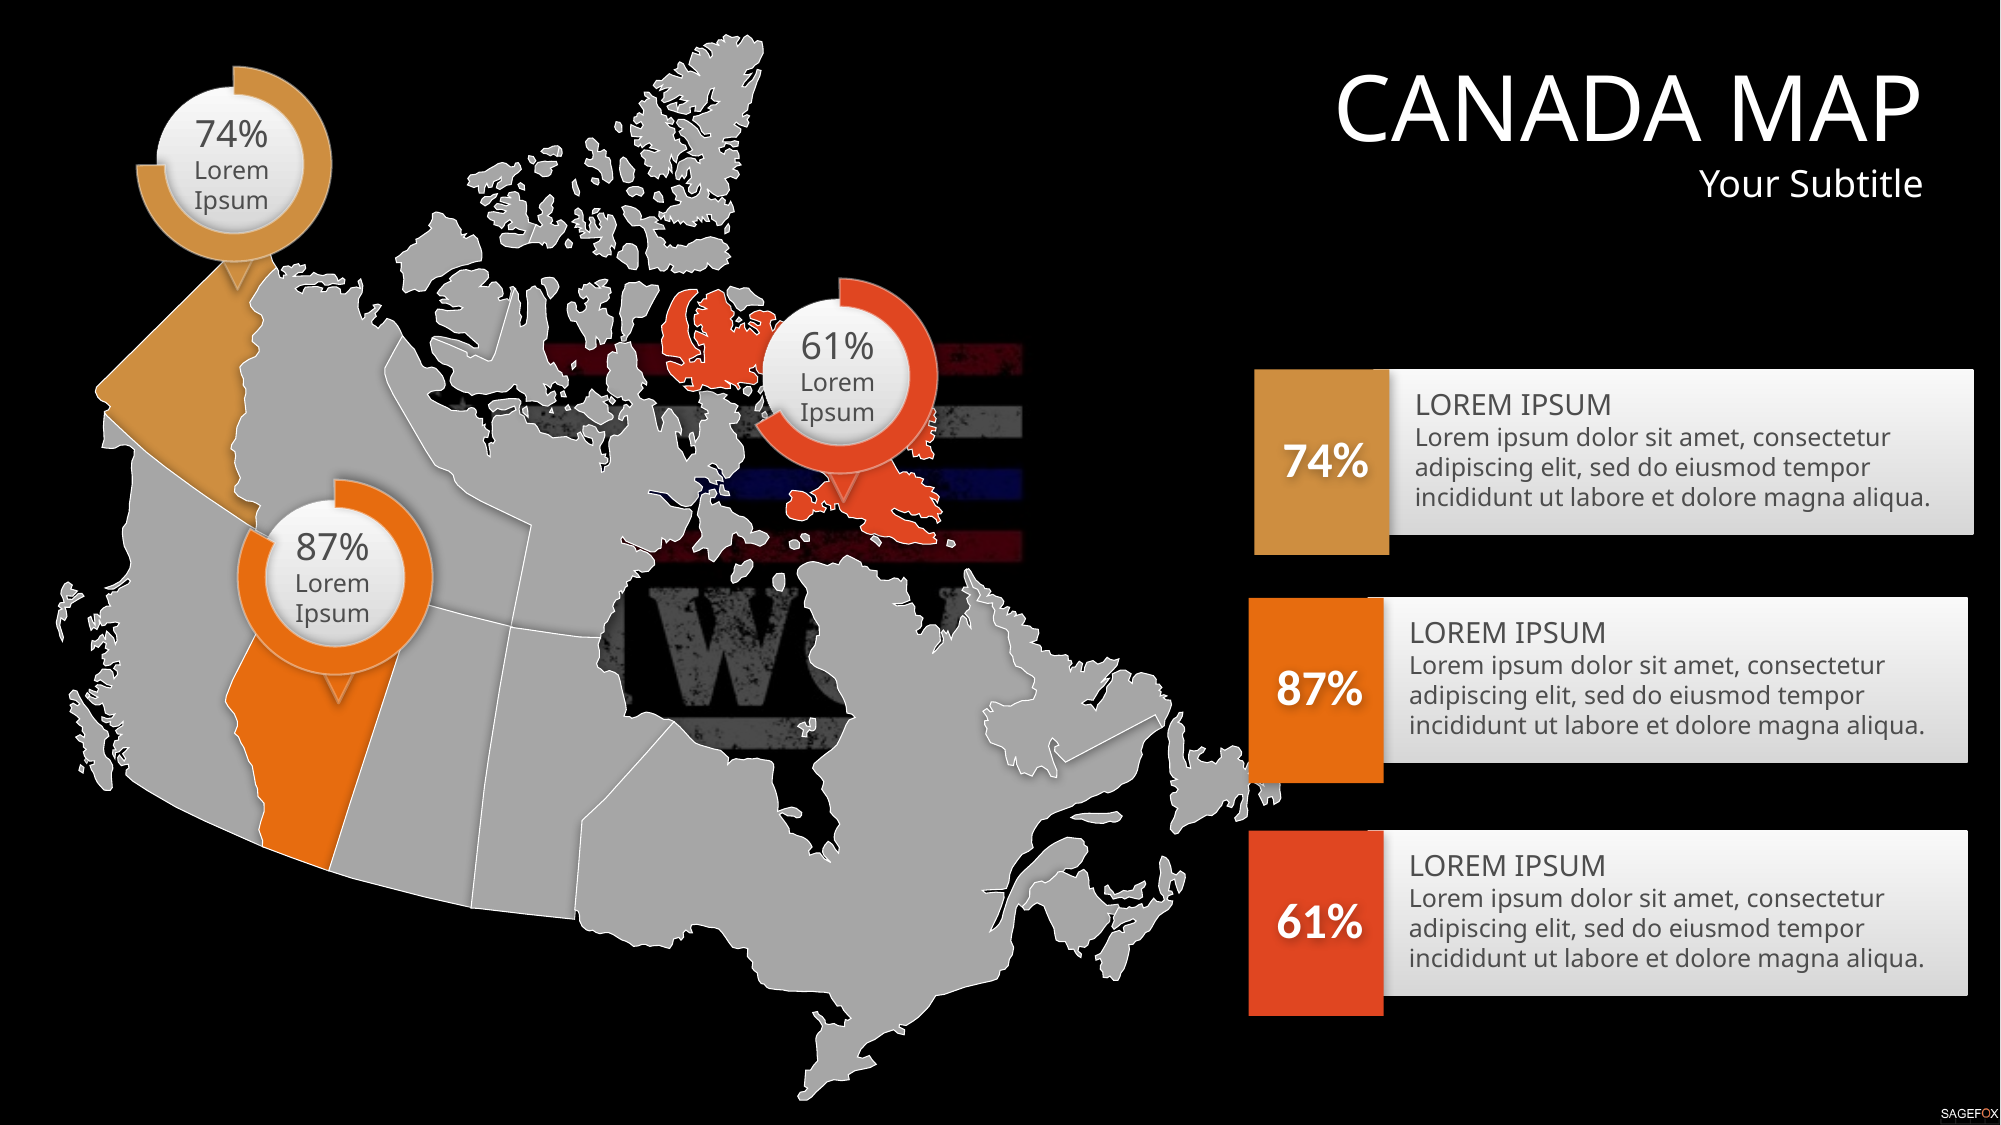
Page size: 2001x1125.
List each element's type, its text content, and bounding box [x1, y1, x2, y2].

text_box [528, 155, 536, 164]
text_box TITLE GOES HERE Your Subtitle [155, 157, 302, 229]
text_box [832, 479, 855, 502]
text_box [653, 34, 764, 227]
text_box 87% Lorem Ipsum [272, 499, 400, 638]
text_box [517, 182, 525, 191]
text_box [480, 193, 498, 206]
text_box [565, 238, 573, 248]
text_box [621, 205, 731, 274]
text_box [772, 573, 785, 592]
text_box [614, 121, 622, 133]
text_box [630, 92, 687, 179]
text_box [699, 392, 728, 396]
text_box [592, 208, 601, 214]
text_box [870, 535, 882, 547]
text_box [731, 559, 753, 584]
text_box [912, 427, 937, 460]
text_box [619, 157, 635, 182]
text_box 74% Lorem Ipsum [156, 86, 299, 225]
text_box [981, 712, 1162, 784]
text_box [661, 289, 776, 392]
text_box [135, 65, 333, 263]
text_box [574, 555, 1157, 1101]
text_box [88, 412, 256, 843]
text_box [754, 401, 760, 411]
text_box [328, 607, 505, 906]
text_box [616, 243, 639, 270]
text_box [69, 690, 113, 791]
text_box [609, 396, 616, 405]
text_box CANADA MAP Your Subtitle [1035, 42, 1939, 212]
picture [0, 0, 2001, 1125]
text_box [789, 539, 800, 550]
text_box [564, 404, 571, 411]
text_box [584, 138, 613, 184]
text_box [541, 146, 552, 154]
text_box [328, 682, 350, 703]
text_box [1022, 869, 1110, 958]
text_box [1095, 856, 1186, 981]
text_box [435, 268, 504, 352]
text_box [1248, 597, 1995, 784]
text_box [467, 162, 522, 192]
text_box [567, 279, 613, 350]
text_box [95, 269, 254, 502]
text_box [1070, 811, 1123, 824]
text_box [720, 484, 730, 496]
text_box [557, 147, 563, 157]
text_box [430, 285, 569, 406]
text_box [619, 281, 660, 336]
text_box [236, 478, 434, 676]
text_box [1110, 904, 1119, 915]
text_box [56, 581, 84, 642]
text_box [560, 390, 567, 397]
text_box [735, 317, 742, 323]
text_box [528, 194, 567, 249]
text_box [225, 641, 386, 869]
text_box [754, 277, 939, 475]
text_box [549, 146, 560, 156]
text_box [653, 191, 664, 203]
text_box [253, 637, 391, 871]
text_box [227, 269, 248, 290]
text_box [743, 386, 752, 397]
text_box [576, 388, 614, 425]
text_box [1258, 793, 1281, 806]
text_box [541, 277, 560, 299]
text_box [254, 266, 265, 280]
text_box [800, 533, 810, 542]
text_box [471, 627, 671, 919]
text_box [1104, 880, 1146, 900]
text_box [1167, 712, 1250, 835]
text_box [724, 223, 730, 234]
text_box [487, 191, 530, 248]
text_box [965, 568, 1172, 778]
text_box [692, 489, 770, 562]
text_box 61% Lorem Ipsum [761, 298, 904, 435]
text_box [534, 161, 558, 177]
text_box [1248, 830, 1995, 1017]
text_box [230, 263, 524, 616]
text_box [572, 179, 580, 196]
text_box [571, 207, 617, 258]
text_box LOREM IPSUM DOLOR Lorem ipsum dolor sit amet, consectetur adipiscing elit, sed do eiusmod tempor incididunt ut labore et dolore magna. [269, 532, 403, 642]
text_box [626, 186, 644, 197]
text_box [786, 483, 835, 521]
text_box [591, 177, 600, 185]
text_box [727, 286, 764, 312]
text_box [946, 539, 956, 548]
text_box [797, 717, 816, 737]
text_box [522, 406, 529, 418]
text_box [395, 212, 482, 293]
text_box [571, 360, 576, 370]
text_box [384, 335, 745, 632]
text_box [570, 724, 671, 920]
text_box [841, 465, 943, 545]
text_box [1254, 369, 2000, 555]
text_box [78, 764, 84, 774]
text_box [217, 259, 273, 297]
